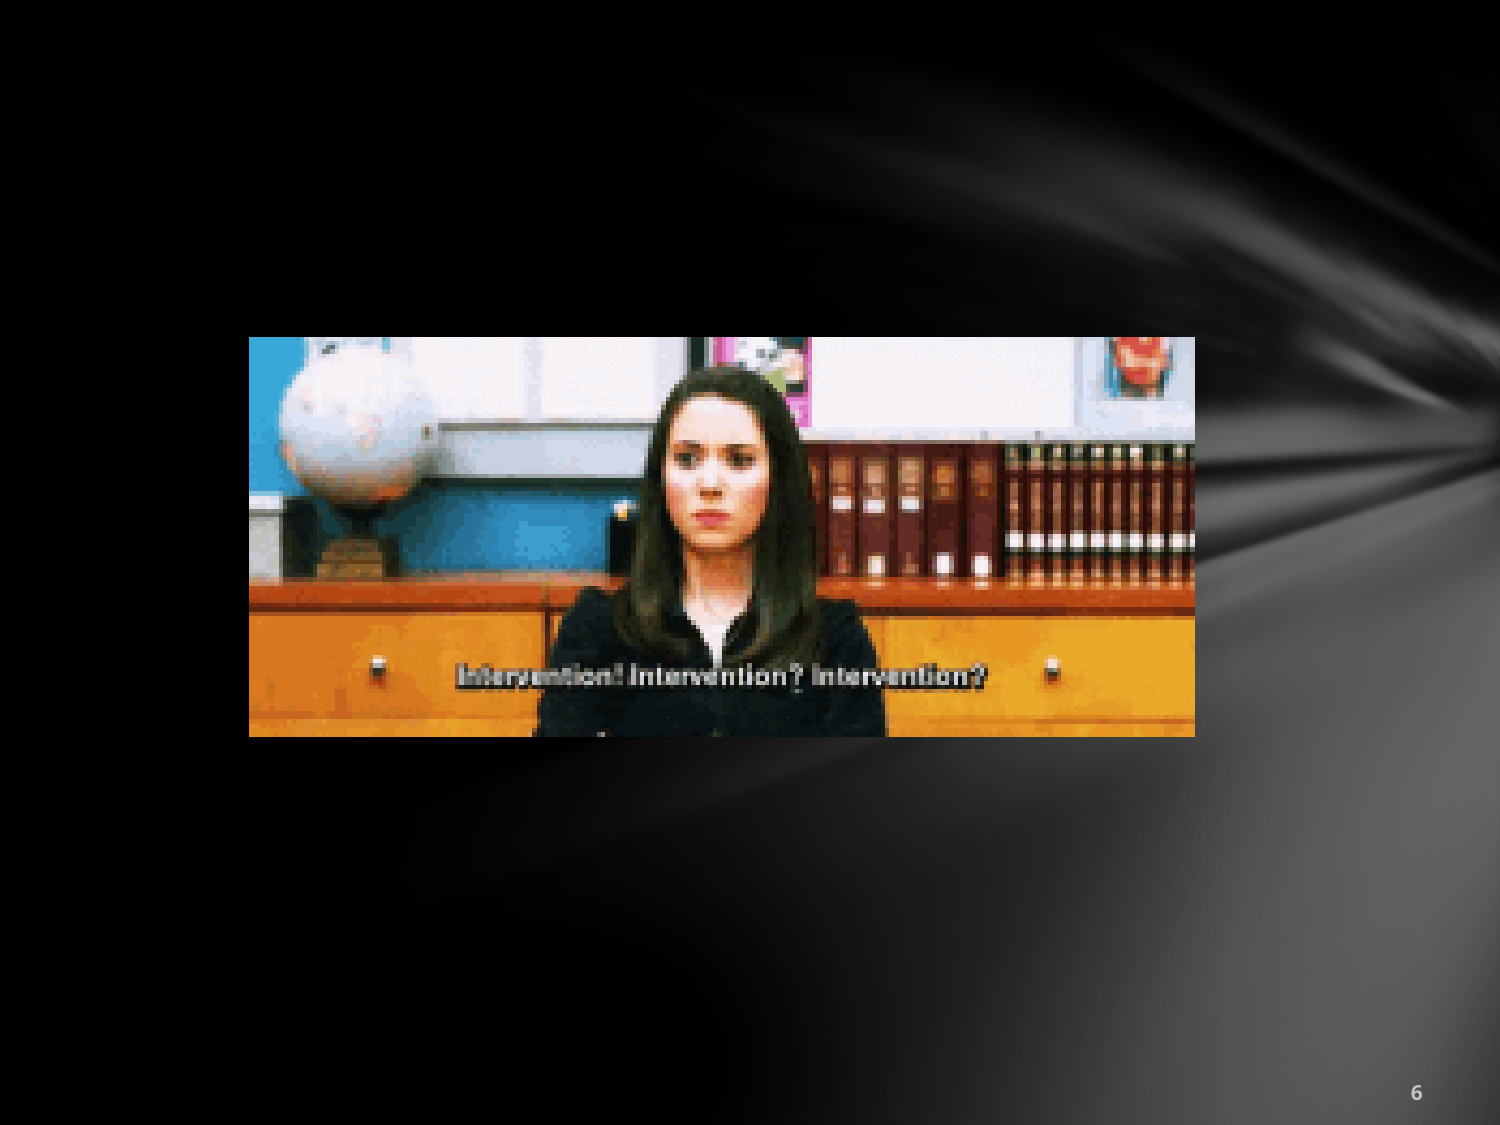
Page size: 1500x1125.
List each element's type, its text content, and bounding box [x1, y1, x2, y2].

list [249, 337, 1196, 738]
slide_number 6 [1293, 1073, 1438, 1115]
